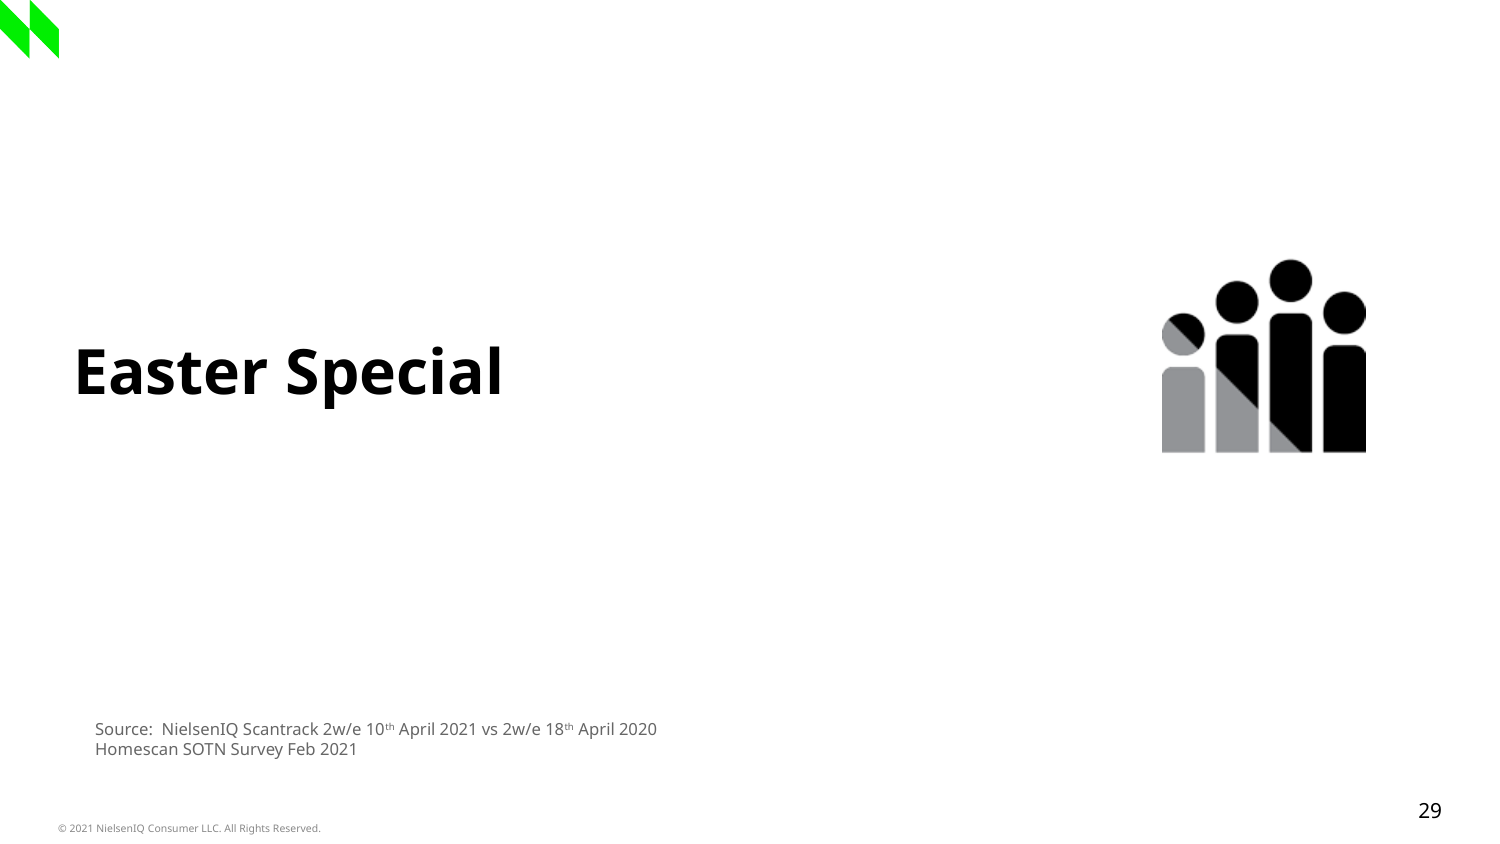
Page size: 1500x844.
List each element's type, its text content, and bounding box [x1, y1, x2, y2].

picture [1162, 254, 1366, 459]
picture [0, 0, 59, 59]
text_box Source: NielsenIQ Scantrack 2w/e 10th April 2021 vs 2w/e 18th April 2020 Homescan SOTN Survey Feb 2021 [76, 686, 1317, 774]
text_box Easter Special [58, 317, 1157, 458]
